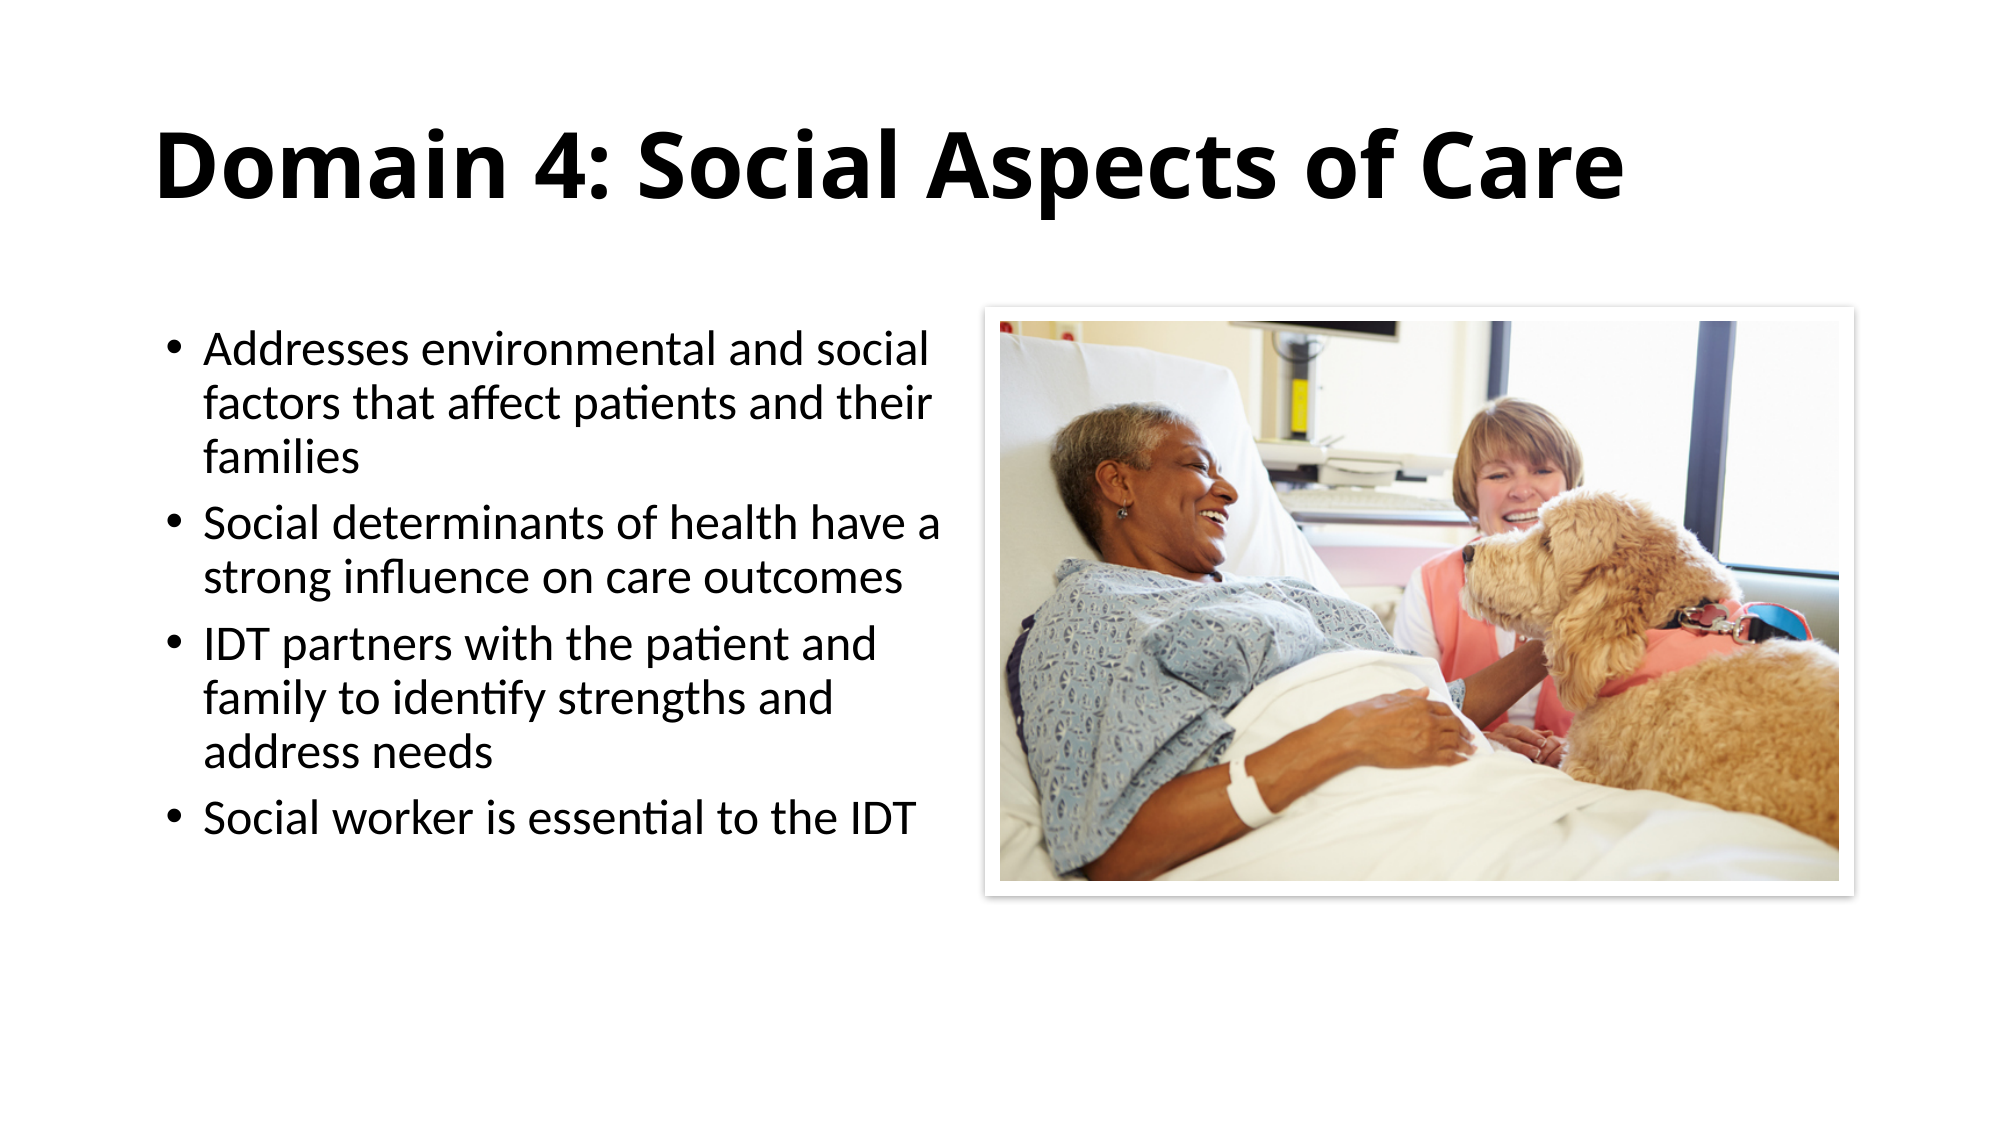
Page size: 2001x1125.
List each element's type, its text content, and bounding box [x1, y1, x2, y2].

list Addresses environmental and social factors that affect patients and their families Social determinants of health have a strong influence on care outcomes IDT partners with the patient and family to identify strengths and address needs Social worker is essential to the IDT [150, 314, 974, 1029]
title Domain 4: Social Aspects of Care [137, 59, 1863, 278]
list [999, 321, 1840, 882]
